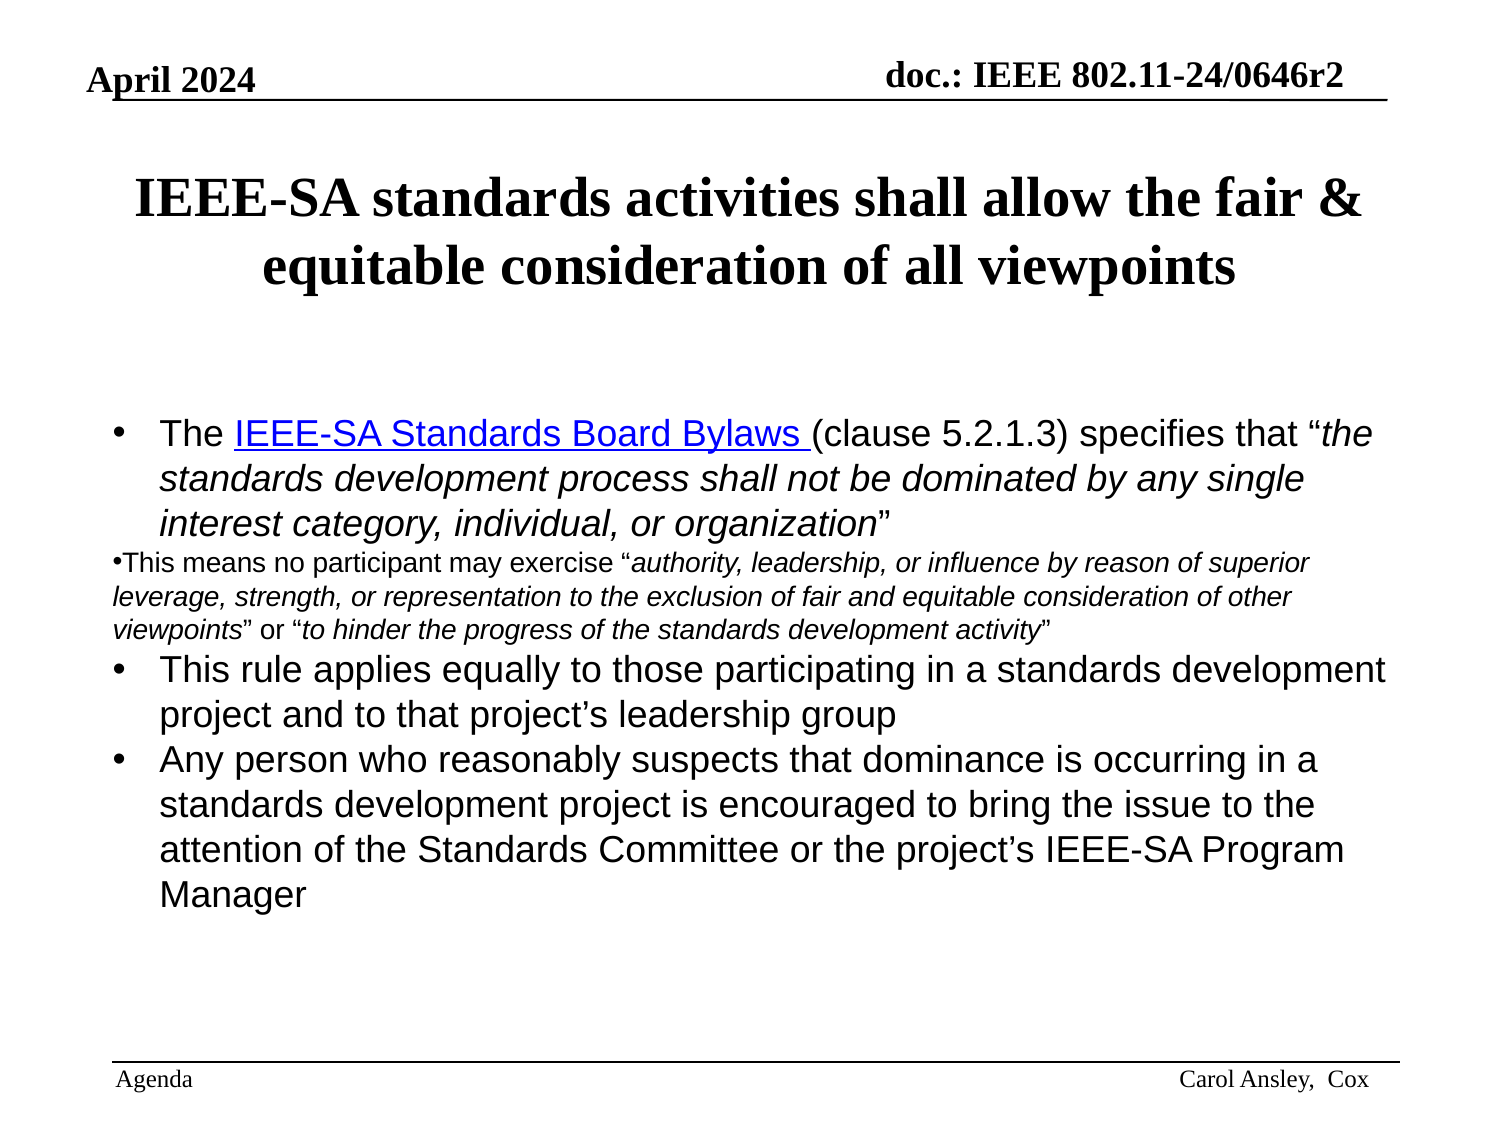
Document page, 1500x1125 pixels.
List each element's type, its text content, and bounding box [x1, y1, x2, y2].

list The IEEE-SA Standards Board Bylaws (clause 5.2.1.3) specifies that “the standards development process shall not be dominated by any single interest category, individual, or organization” This means no participant may exercise “authority, leadership, or influence by reason of superior leverage, strength, or representation to the exclusion of fair and equitable consideration of other viewpoints” or “to hinder the progress of the standards development activity” This rule applies equally to those participating in a standards development project and to that project’s leadership group Any person who reasonably suspects that dominance is occurring in a standards development project is encouraged to bring the issue to the attention of the Standards Committee or the project’s IEEE-SA Program Manager [111, 324, 1388, 1001]
title IEEE-SA standards activities shall allow the fair & equitable consideration of all viewpoints [111, 139, 1388, 316]
